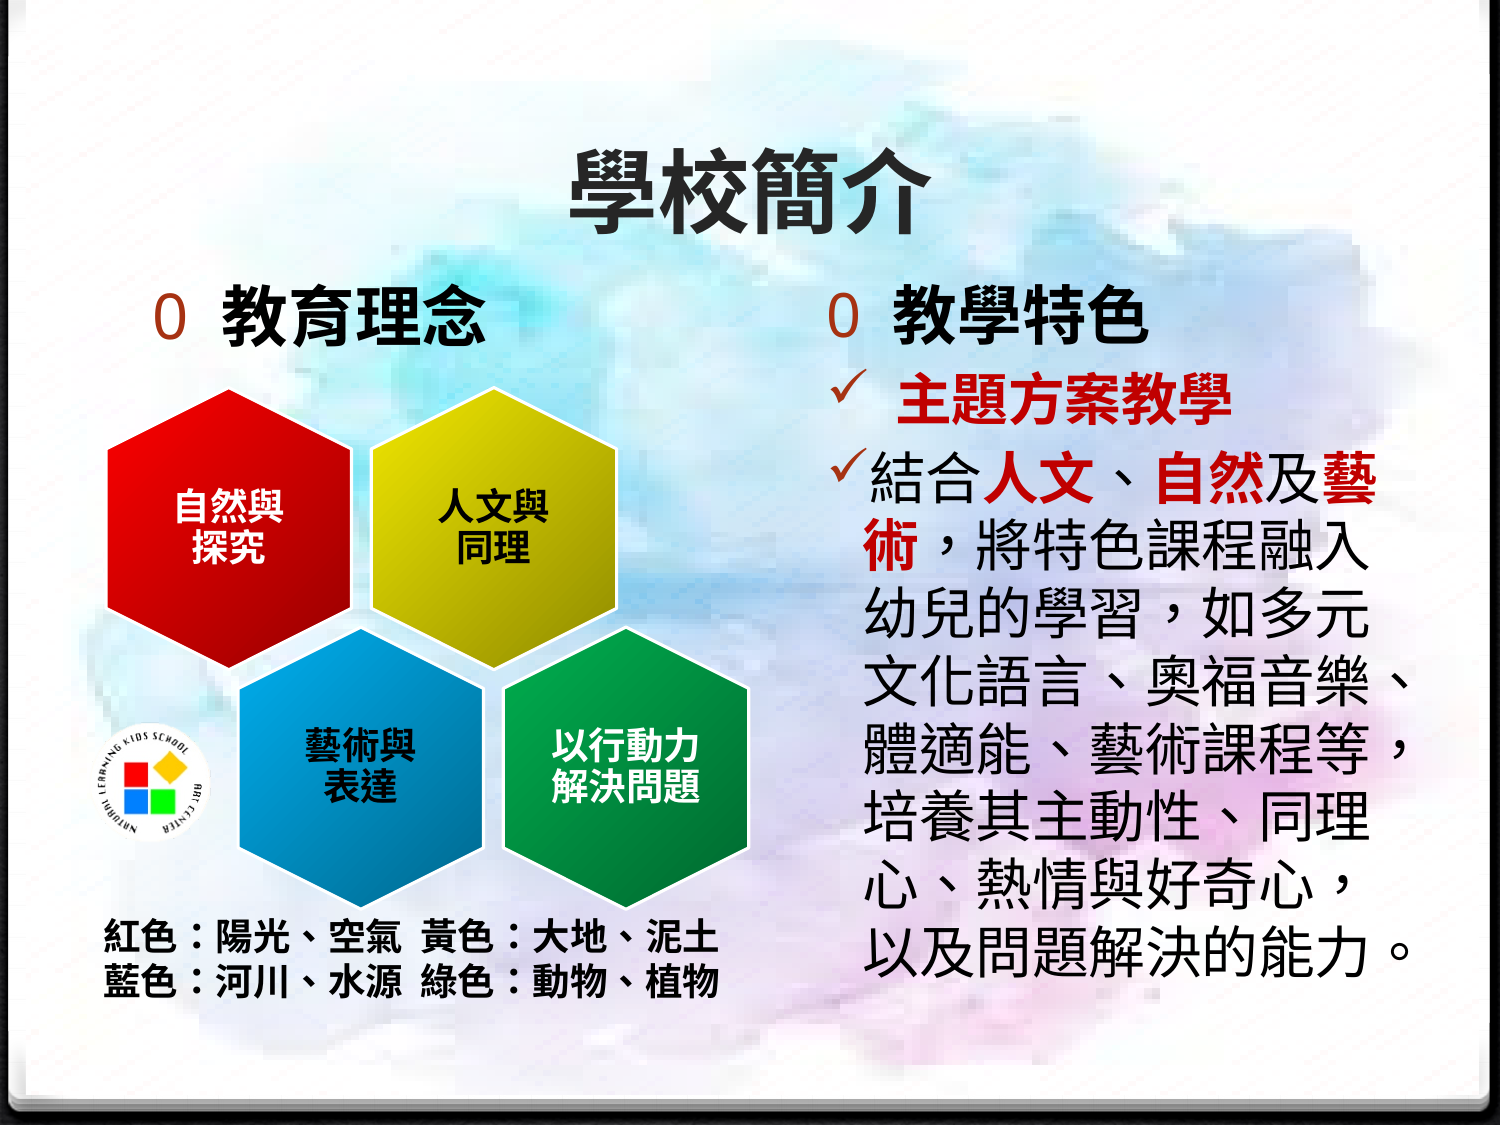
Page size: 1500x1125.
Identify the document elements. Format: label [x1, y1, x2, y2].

text_box [0, 302, 940, 995]
picture [0, 0, 1500, 1125]
picture [64, 702, 233, 858]
